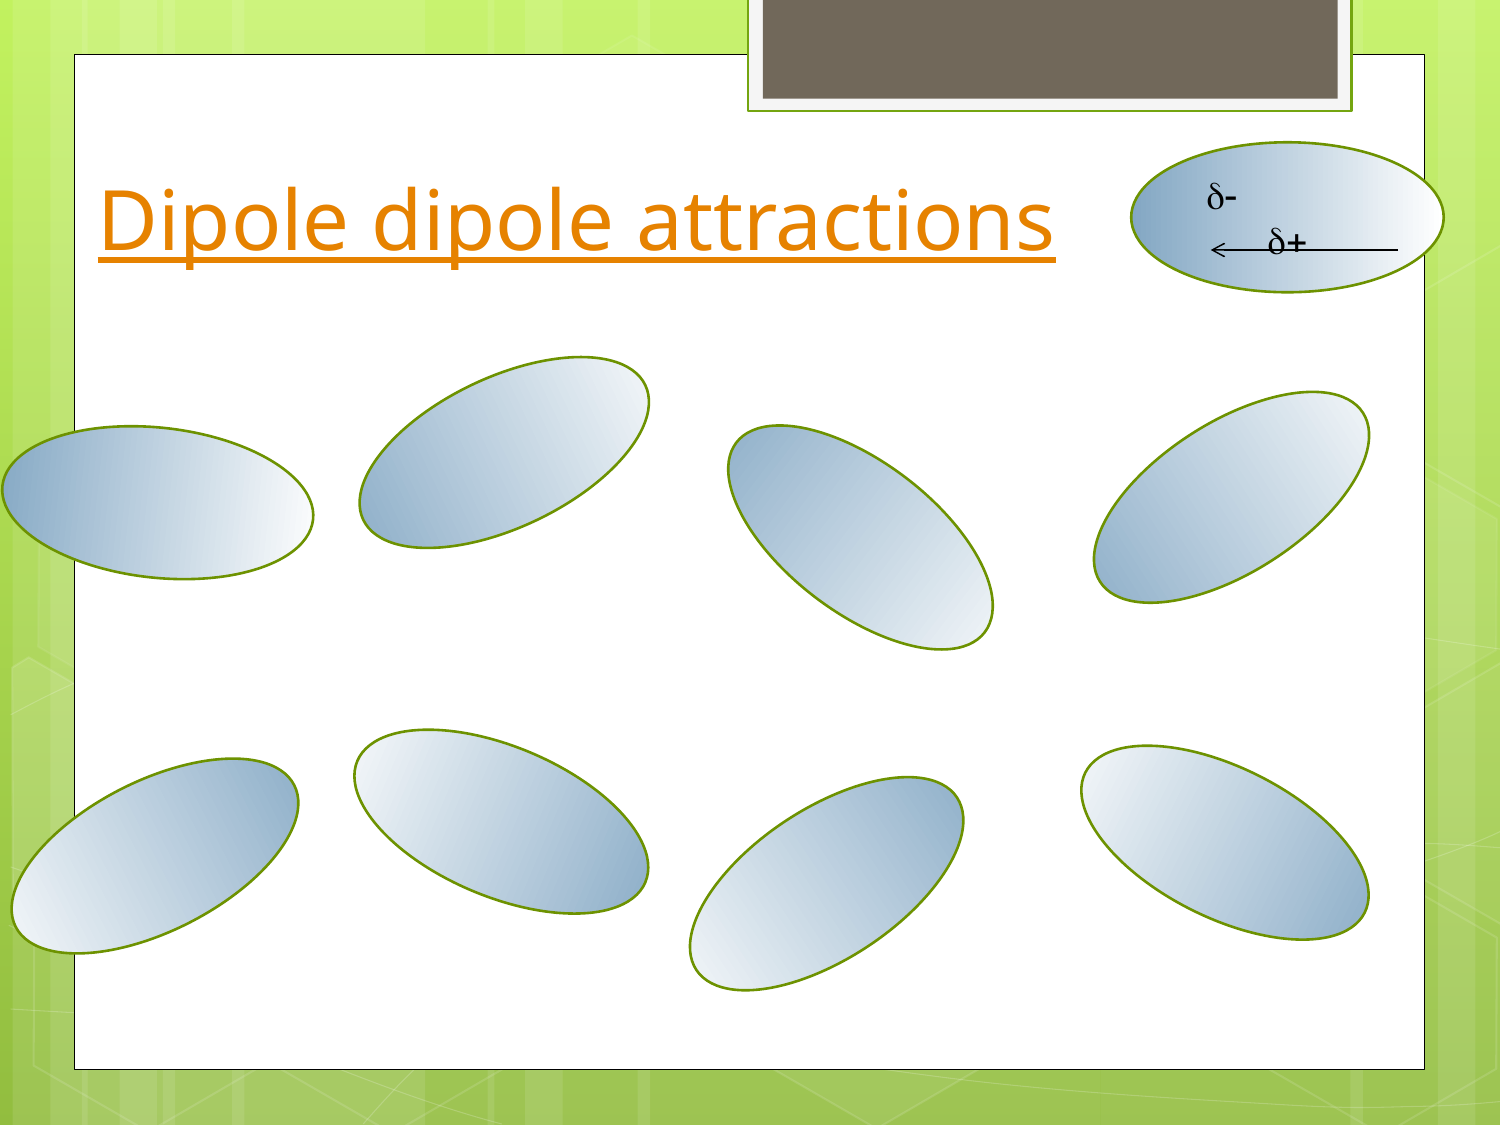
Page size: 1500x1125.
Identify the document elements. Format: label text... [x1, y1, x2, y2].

text_box [1080, 744, 1370, 941]
text_box d- d+ [1129, 140, 1446, 294]
text_box [358, 355, 651, 550]
text_box [353, 728, 650, 915]
text_box [726, 424, 995, 651]
text_box [10, 757, 300, 955]
text_box [688, 775, 965, 992]
text_box [0, 424, 315, 581]
text_box [1092, 390, 1371, 605]
title Dipole dipole attractions [82, 100, 1236, 288]
